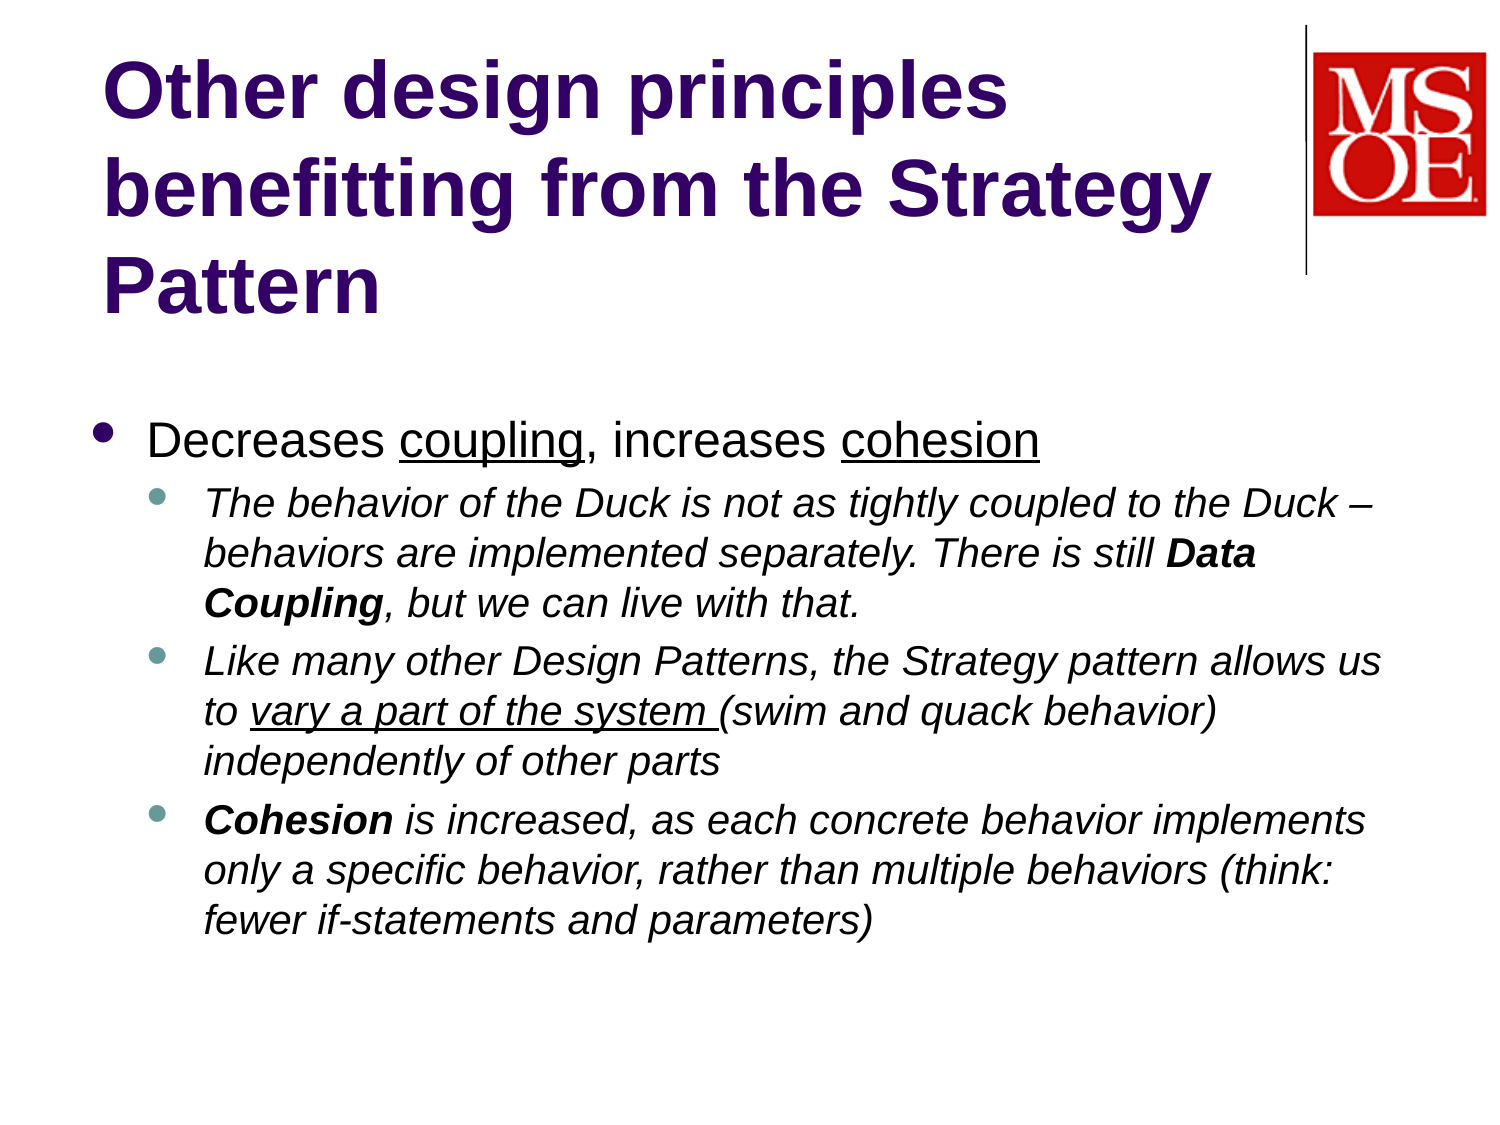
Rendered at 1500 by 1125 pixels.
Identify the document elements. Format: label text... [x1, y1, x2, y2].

picture [1312, 37, 1488, 232]
title Other design principles benefitting from the Strategy Pattern [87, 124, 1326, 338]
list Decreases coupling, increases cohesion The behavior of the Duck is not as tightly coupled to the Duck – behaviors are implemented separately. There is still Data Coupling, but we can live with that. Like many other Design Patterns, the Strategy pattern allows us to vary a part of the system (swim and quack behavior) independently of other parts Cohesion is increased, as each concrete behavior implements only a specific behavior, rather than multiple behaviors (think: fewer if-statements and parameters) [74, 399, 1426, 1006]
